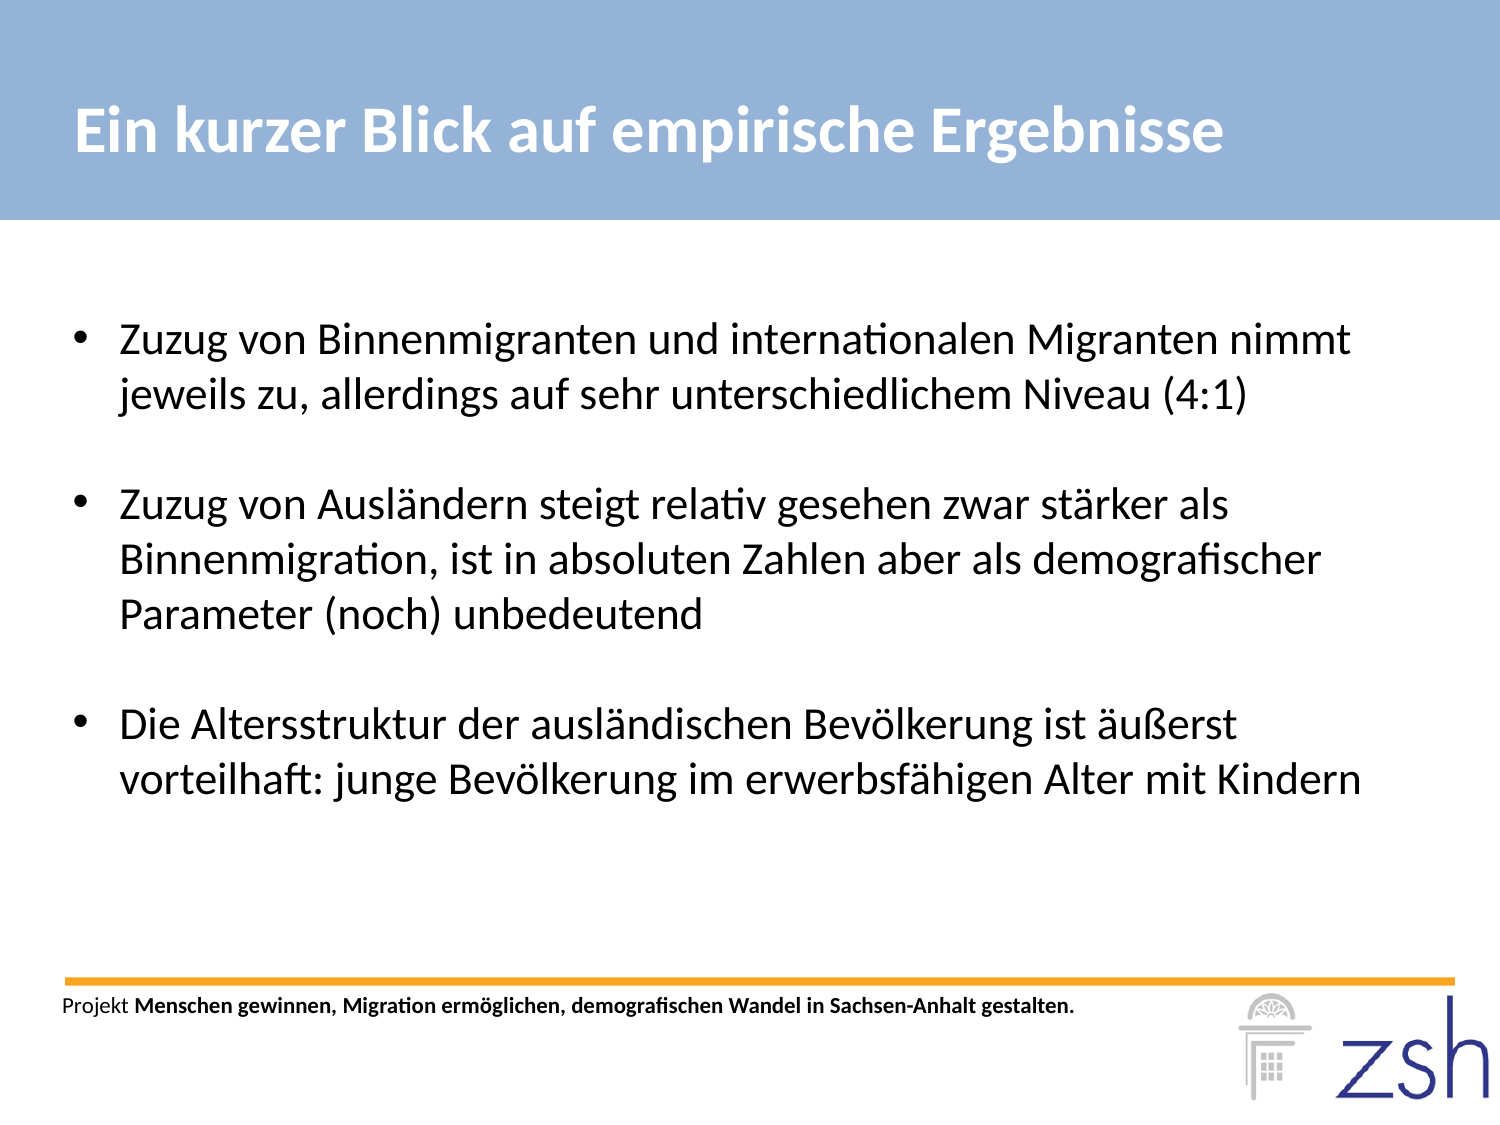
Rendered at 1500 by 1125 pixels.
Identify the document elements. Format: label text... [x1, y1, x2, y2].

text_box Ein kurzer Blick auf empirische Ergebnisse [59, 78, 1242, 173]
picture [1238, 993, 1493, 1108]
text_box Zuzug von Binnenmigranten und internationalen Migranten nimmt jeweils zu, allerdings auf sehr unterschiedlichem Niveau (4:1) Zuzug von Ausländern steigt relativ gesehen zwar stärker als Binnenmigration, ist in absoluten Zahlen aber als demografischer Parameter (noch) unbedeutend Die Altersstruktur der ausländischen Bevölkerung ist äußerst vorteilhaft: junge Bevölkerung im erwerbsfähigen Alter mit Kindern [57, 196, 1414, 1031]
text_box Projekt Menschen gewinnen, Migration ermöglichen, demografischen Wandel in Sachsen-Anhalt gestalten. [47, 983, 1223, 1054]
